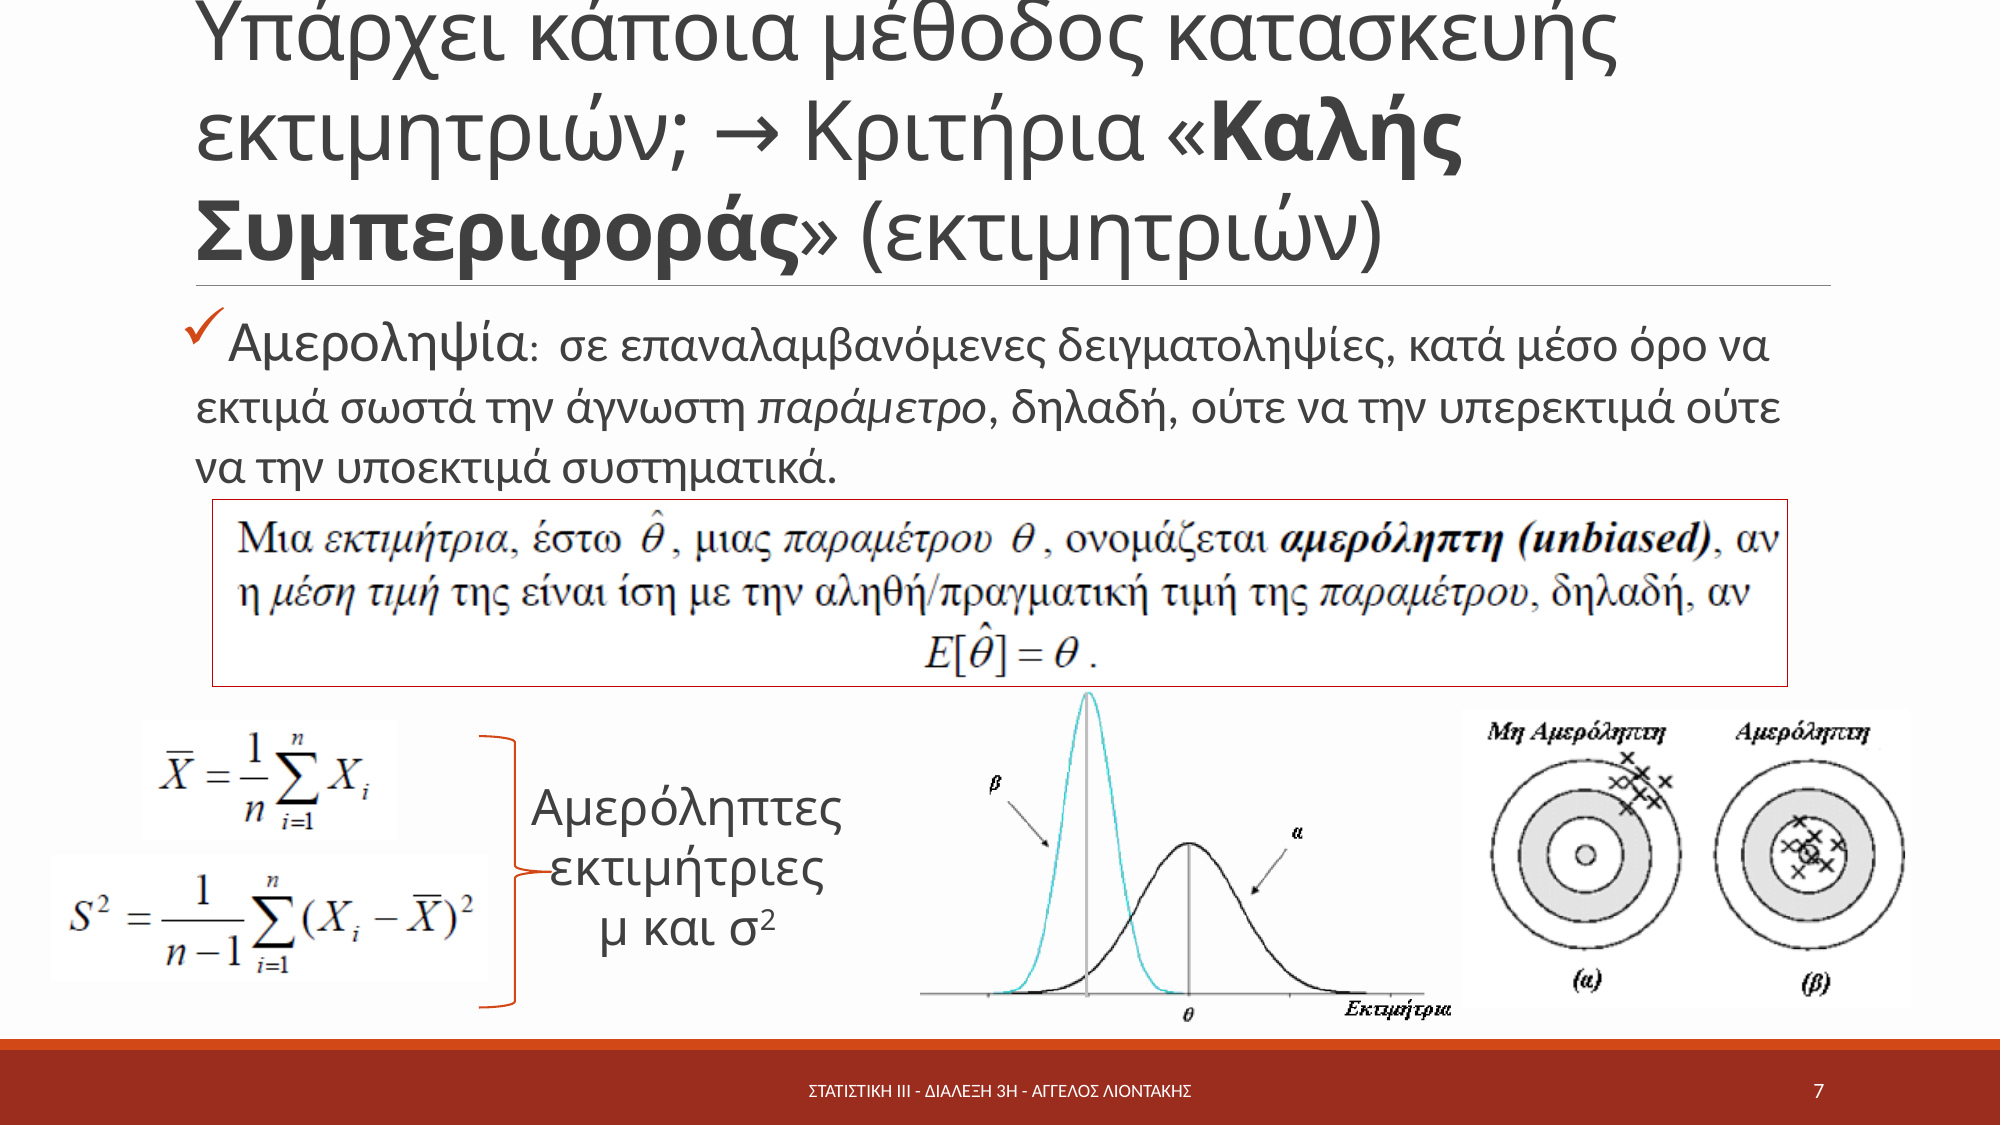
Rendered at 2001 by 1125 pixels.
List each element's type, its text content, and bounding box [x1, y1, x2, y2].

picture [49, 855, 489, 981]
picture [141, 719, 398, 841]
text_box Υπάρχει κάποια μέθοδος κατασκευής εκτιμητριών; → Κριτήρια «Καλής Συμπεριφοράς» (εκτιμητριών) [180, 72, 1935, 285]
text_box [478, 963, 516, 1009]
list Αμεροληψία: σε επαναλαμβανόμενες δειγματοληψίες, κατά μέσο όρο να εκτιμά σωστά την άγνωστη παράμετρο, δηλαδή, ούτε να την υπερεκτιμά ούτε να την υποεκτιμά συστηματικά. [180, 295, 1830, 563]
footer ΣΤΑΤΙΣΤΙΚΗ ΙΙΙ - Διάλεξη 3η - Άγγελος Λιοντάκης [604, 1059, 1396, 1120]
picture [1462, 709, 1911, 1009]
text_box Αμερόληπτες εκτιμήτριες μ και σ2 [488, 768, 887, 963]
picture [211, 498, 1788, 1028]
slide_number 7 [1624, 1059, 1840, 1120]
text_box [478, 735, 516, 852]
